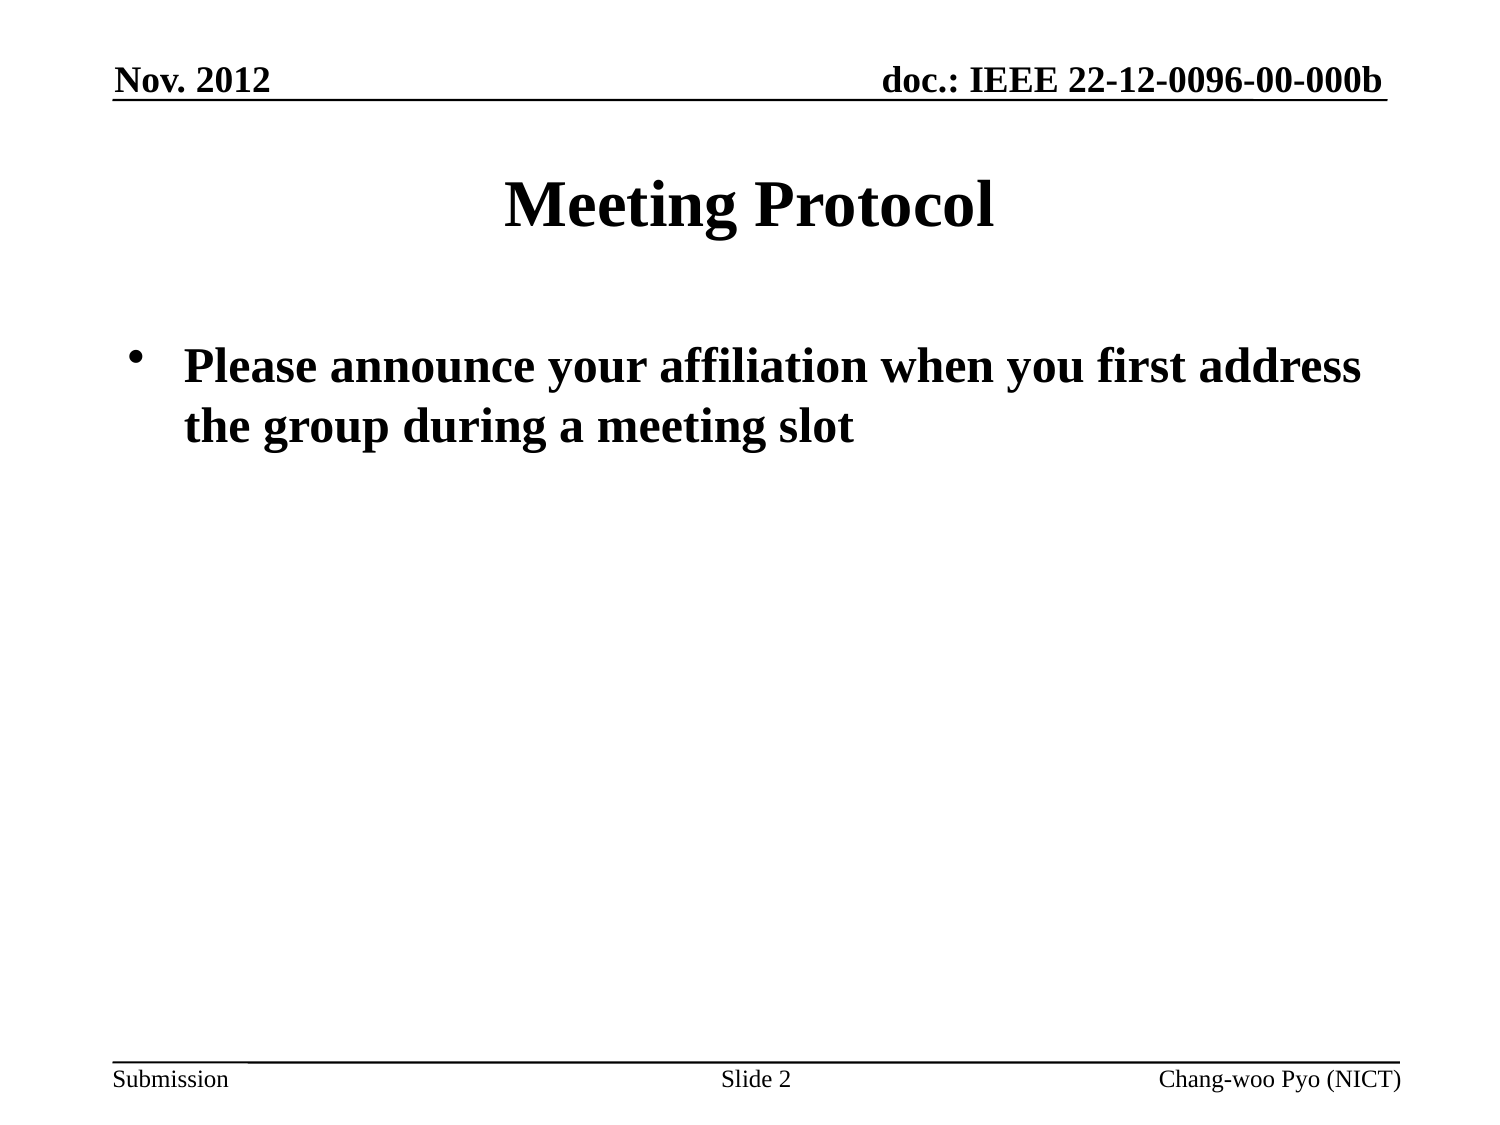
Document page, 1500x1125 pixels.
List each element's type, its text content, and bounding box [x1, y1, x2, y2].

footer Chang-woo Pyo (NICT) [1155, 1061, 1402, 1093]
title Meeting Protocol [112, 112, 1388, 288]
slide_number Slide 2 [712, 1061, 800, 1093]
list Please announce your affiliation when you first address the group during a meeting slot [112, 324, 1388, 1000]
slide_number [114, 54, 273, 101]
